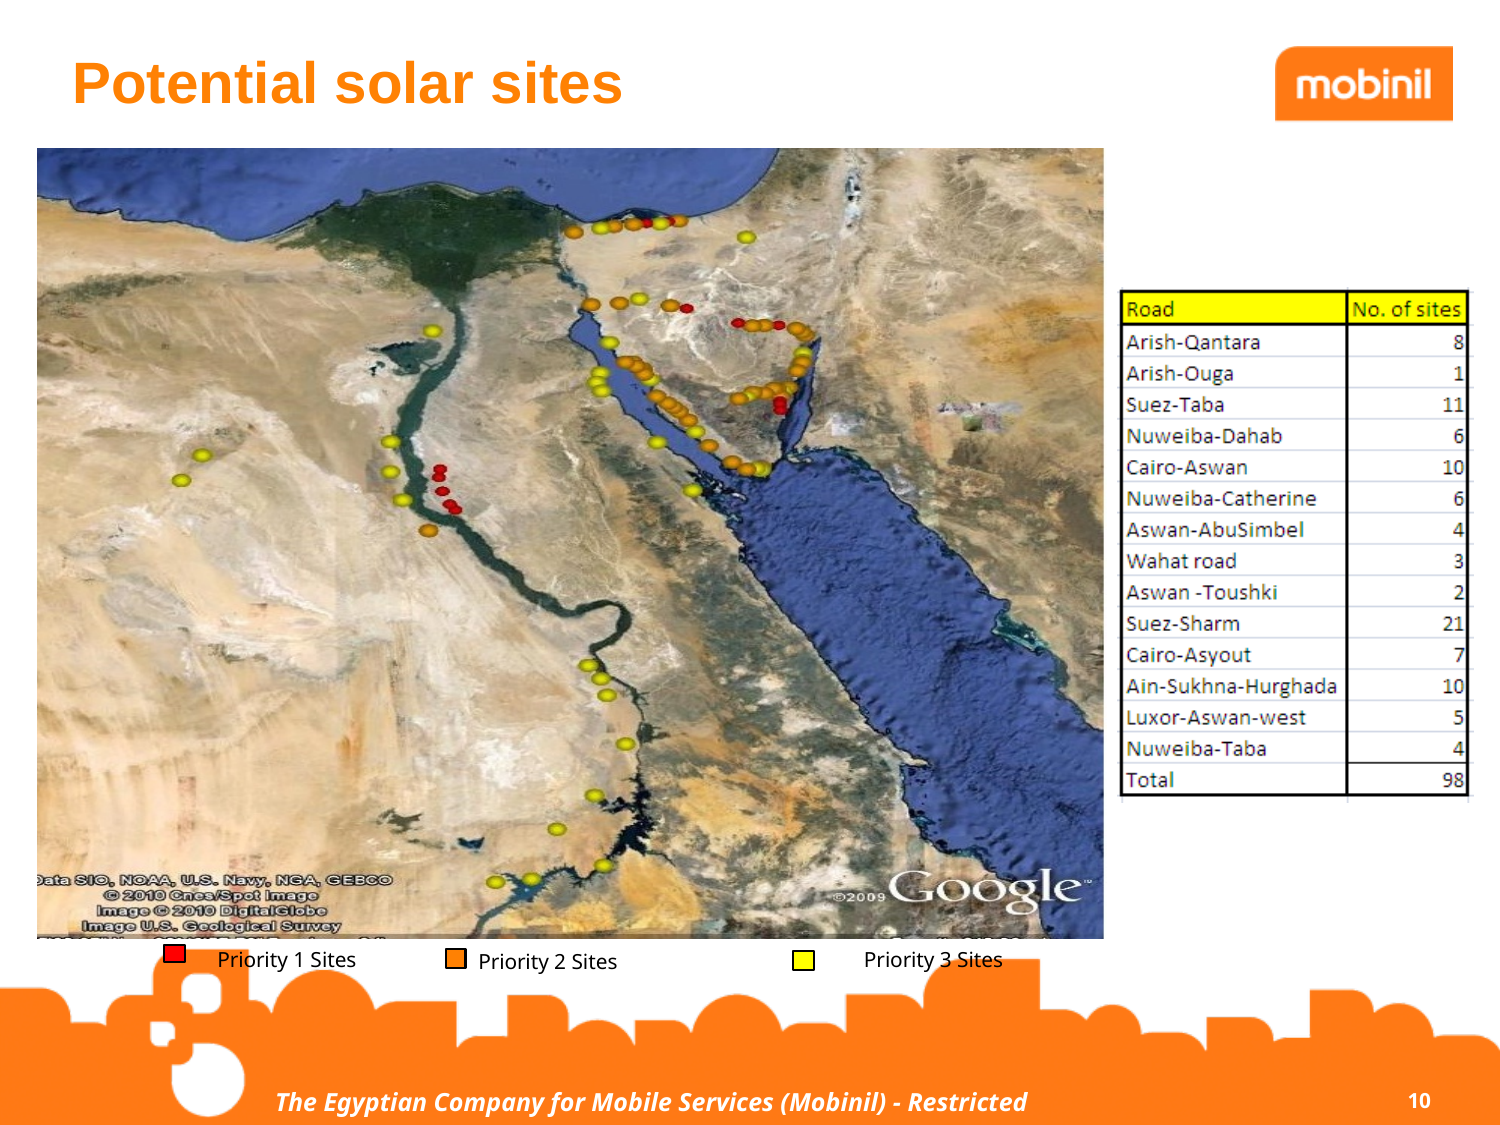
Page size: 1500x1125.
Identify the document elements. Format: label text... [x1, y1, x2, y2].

picture [36, 148, 1107, 939]
text_box [163, 946, 186, 963]
text_box Priority 3 Sites [849, 946, 1031, 979]
picture [1116, 286, 1475, 804]
picture [1275, 46, 1453, 124]
picture [0, 948, 1500, 1125]
text_box [792, 950, 815, 971]
text_box Potential solar sites [57, 37, 1247, 123]
text_box [446, 948, 463, 969]
text_box Priority 2 Sites [463, 946, 678, 981]
text_box Priority 1 Sites [202, 946, 382, 979]
